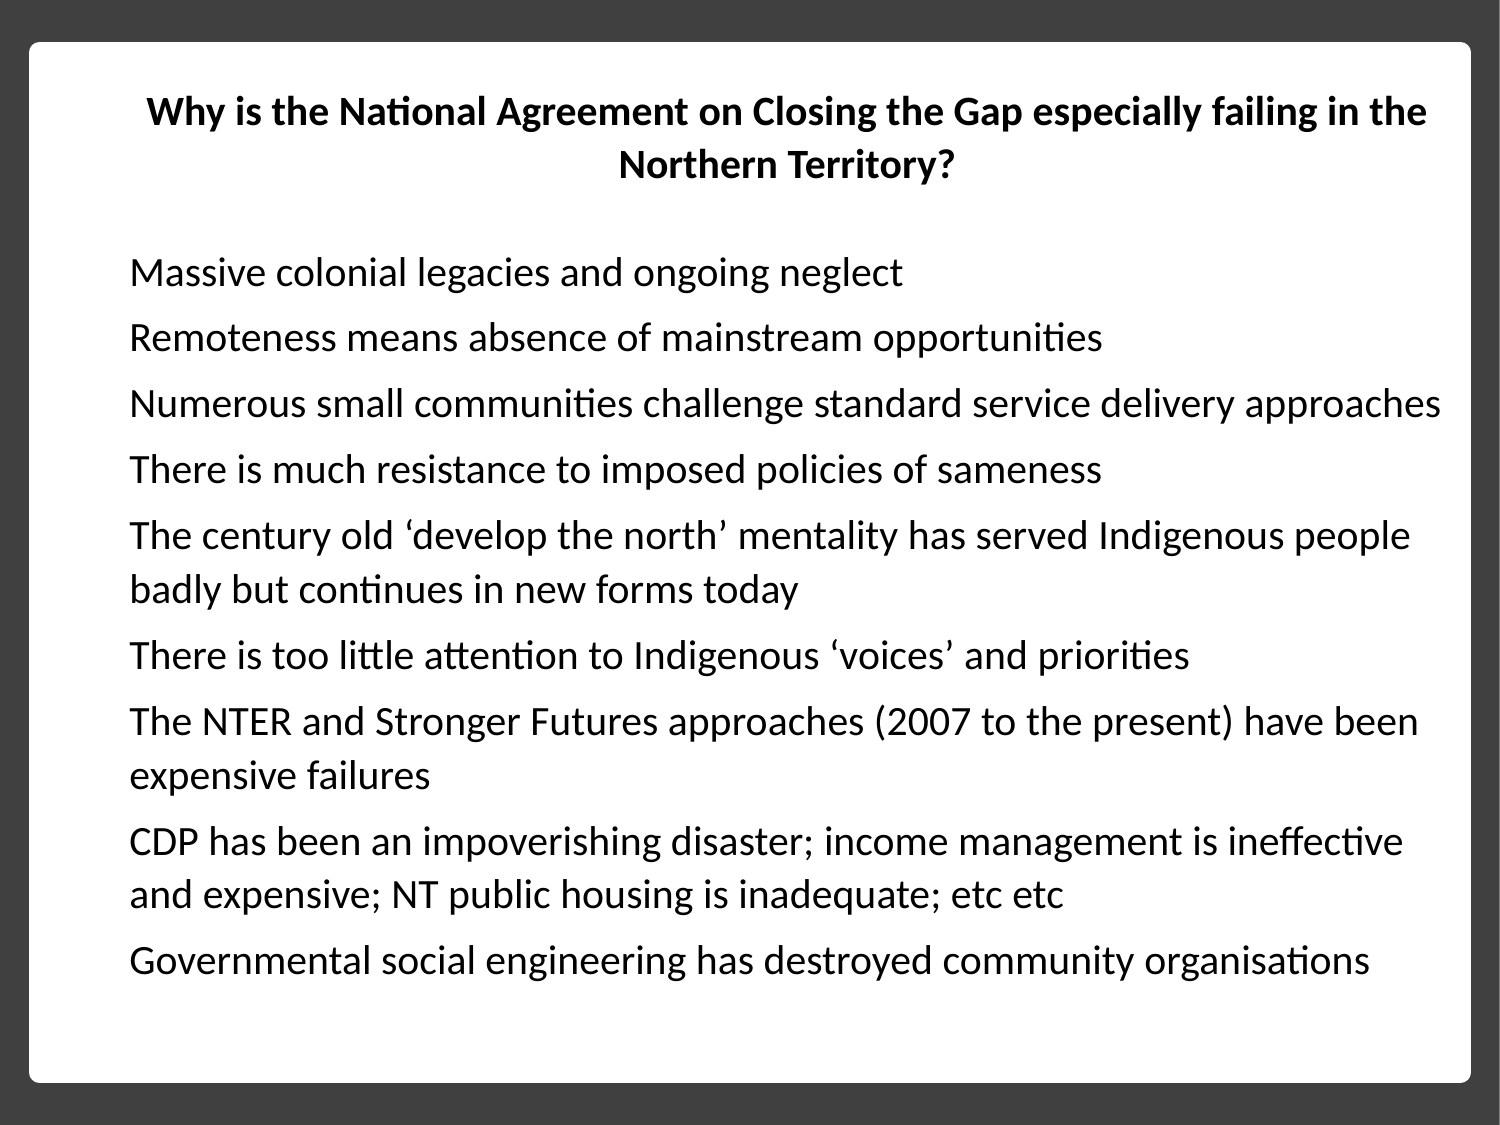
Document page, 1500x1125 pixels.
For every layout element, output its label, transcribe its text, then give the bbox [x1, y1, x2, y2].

text_box Why is the National Agreement on Closing the Gap especially failing in the Northern Territory? Massive colonial legacies and ongoing neglect Remoteness means absence of mainstream opportunities Numerous small communities challenge standard service delivery approaches There is much resistance to imposed policies of sameness The century old ‘develop the north’ mentality has served Indigenous people badly but continues in new forms today There is too little attention to Indigenous ‘voices’ and priorities The NTER and Stronger Futures approaches (2007 to the present) have been expensive failures CDP has been an impoverishing disaster; income management is ineffective and expensive; NT public housing is inadequate; etc etc Governmental social engineering has destroyed community organisations [39, 72, 1461, 1125]
text_box [0, 0, 1500, 1125]
text_box [37, 50, 1462, 1074]
